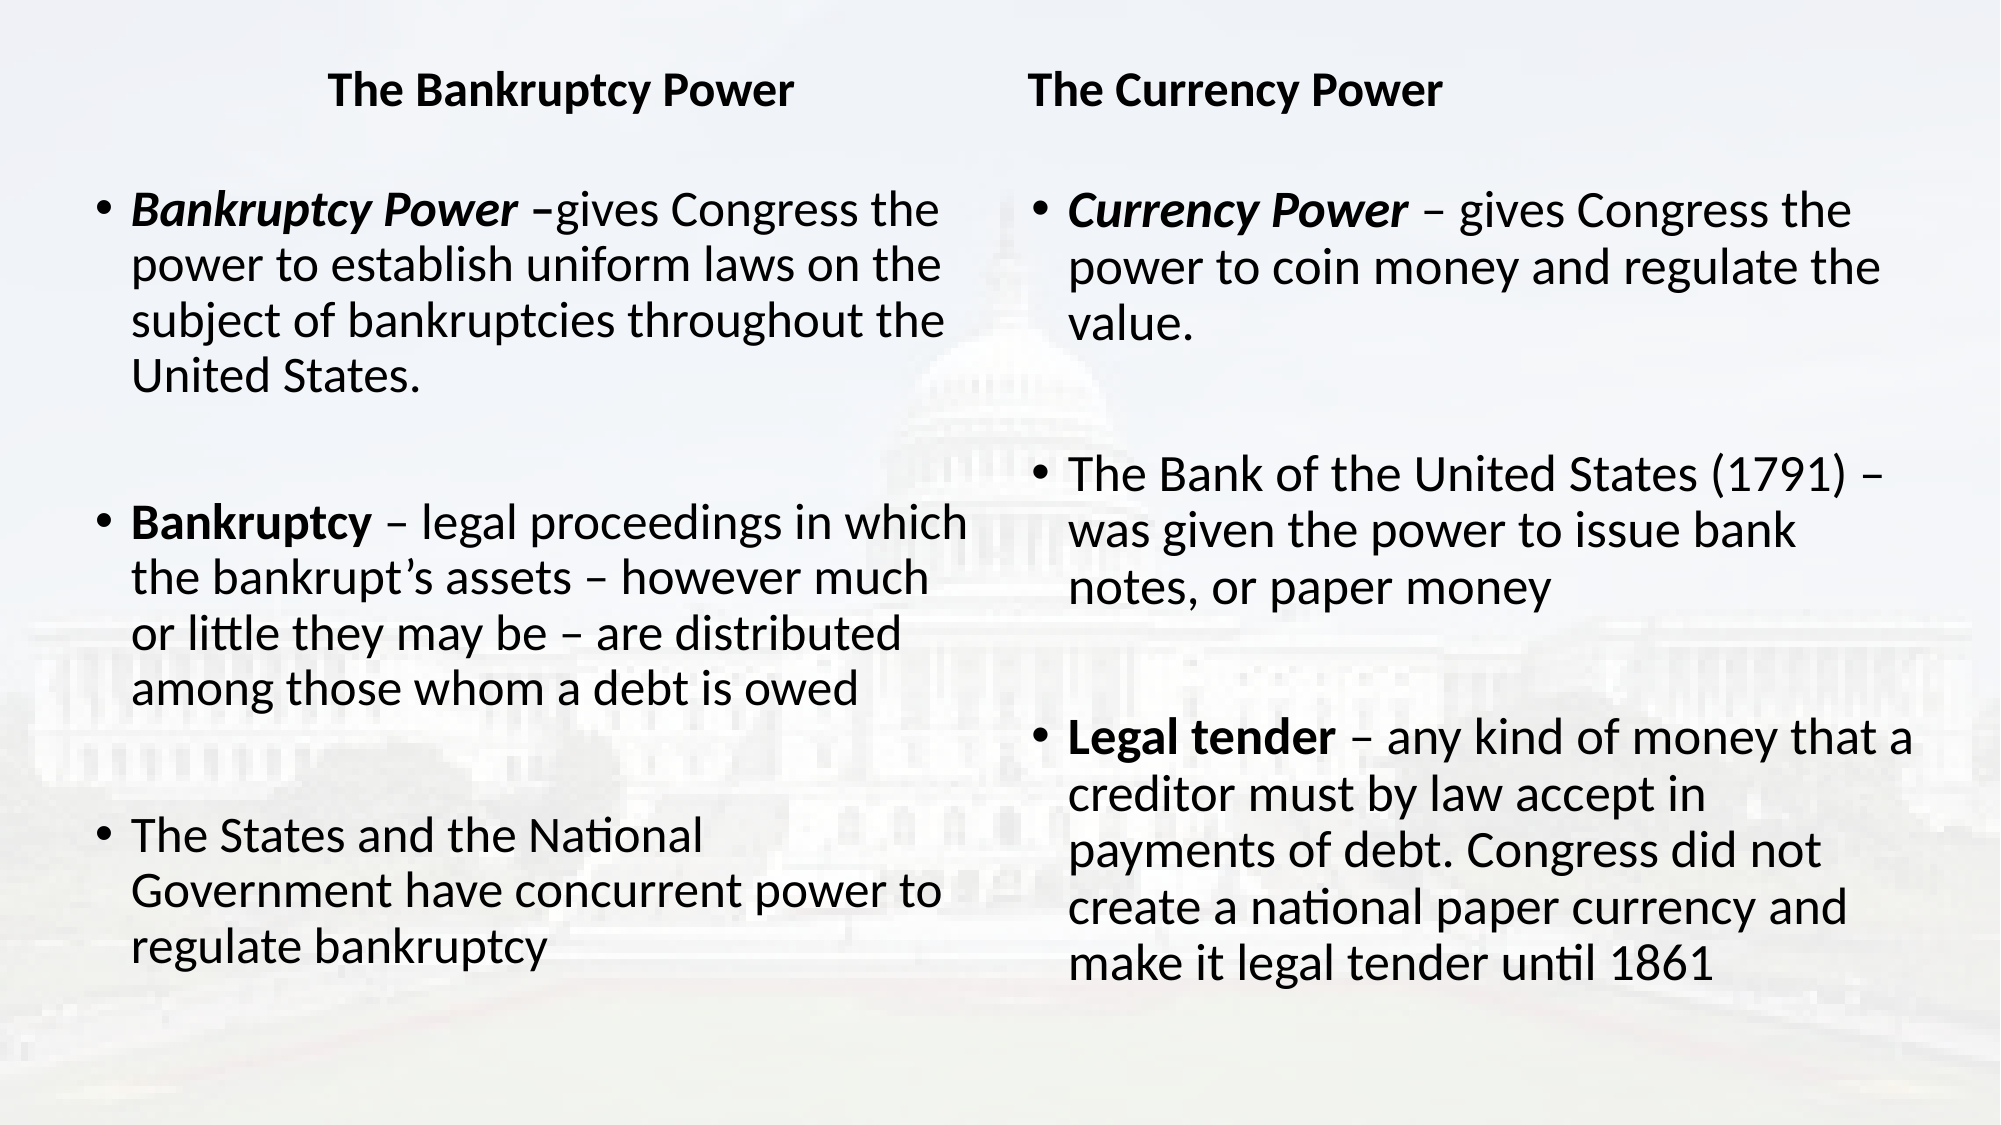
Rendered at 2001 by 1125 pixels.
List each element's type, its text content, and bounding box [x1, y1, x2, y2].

list The Currency Power [1012, 24, 1676, 125]
list The Bankruptcy Power [312, 24, 976, 125]
list Currency Power – gives Congress the power to coin money and regulate the value. The Bank of the United States (1791) – was given the power to issue bank notes, or paper money Legal tender – any kind of money that a creditor must by law accept in payments of debt. Congress did not create a national paper currency and make it legal tender until 1861 [1016, 174, 1940, 1005]
list Bankruptcy Power –gives Congress the power to establish uniform laws on the subject of bankruptcies throughout the United States. Bankruptcy – legal proceedings in which the bankrupt’s assets – however much or little they may be – are distributed among those whom a debt is owed The States and the National Government have concurrent power to regulate bankruptcy [80, 174, 988, 1005]
